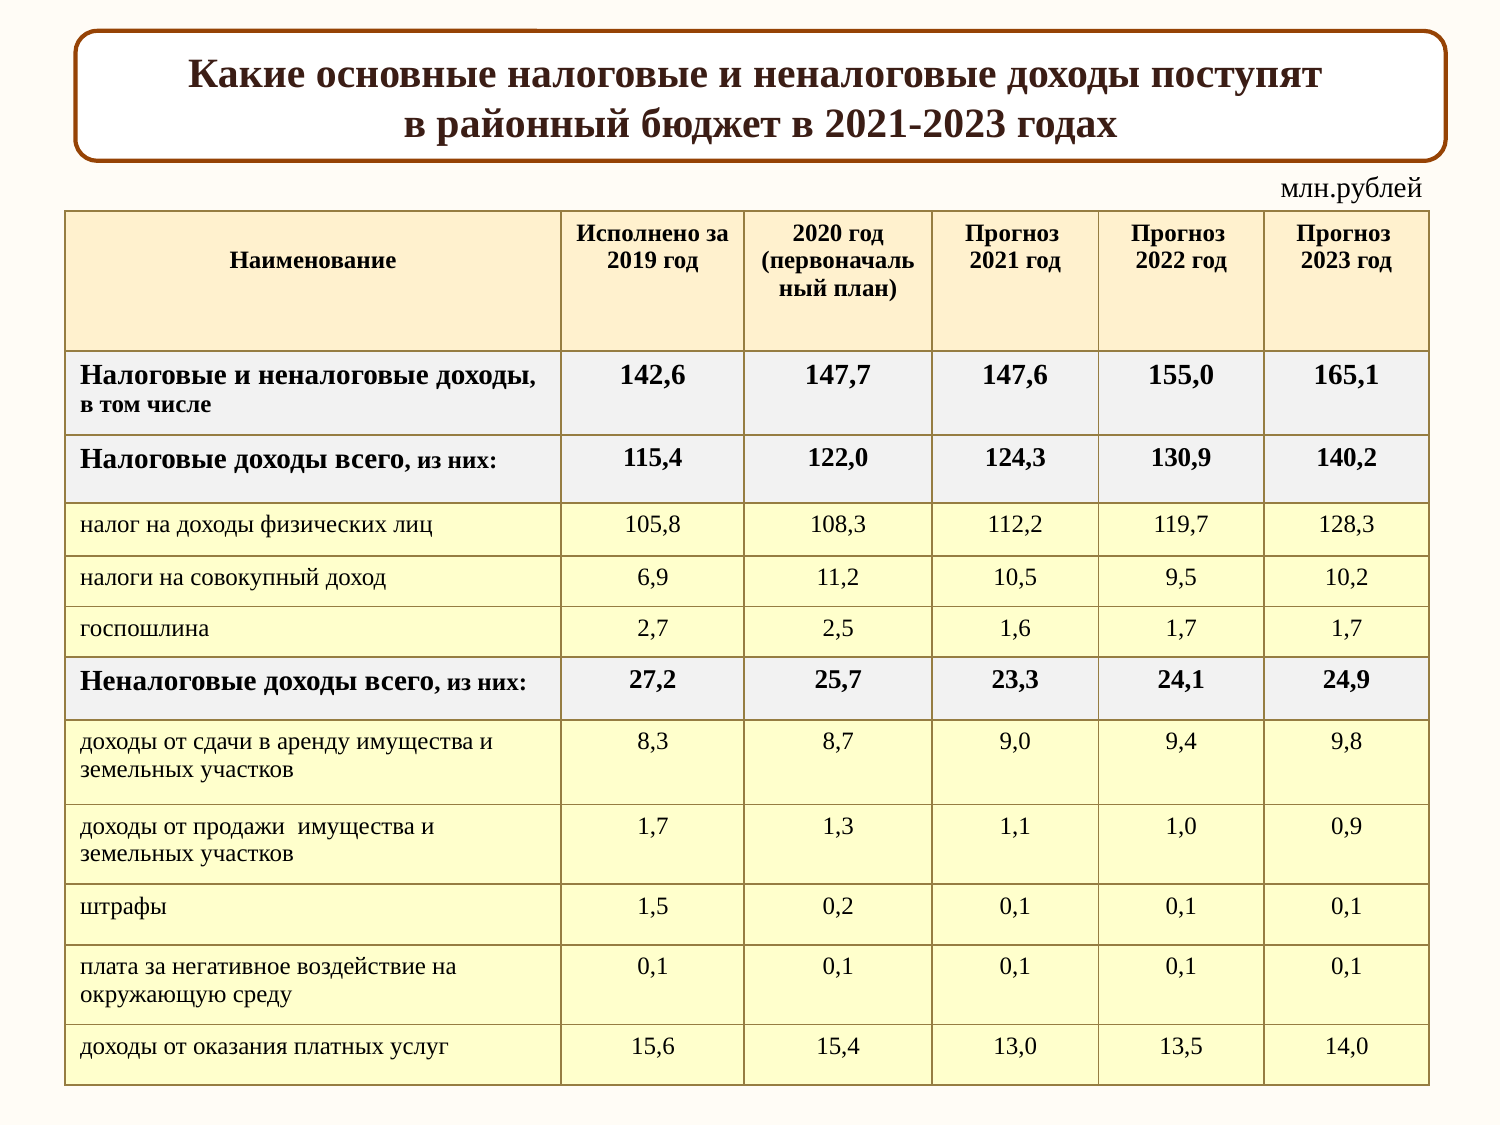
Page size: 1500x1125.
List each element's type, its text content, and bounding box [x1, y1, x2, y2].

table_cell 0,1 [562, 946, 743, 1024]
table_cell 9,4 [1099, 721, 1263, 804]
table_cell 147,7 [745, 352, 931, 434]
table_cell 105,8 [562, 504, 743, 555]
table_cell Налоговые доходы всего, из них: [66, 436, 560, 502]
table_cell доходы от оказания платных услуг [66, 1025, 560, 1084]
table_cell 108,3 [745, 504, 931, 555]
table_cell 10,2 [1265, 557, 1428, 606]
table_cell 11,2 [745, 557, 931, 606]
table_cell 1,1 [933, 805, 1098, 883]
table_header Наименование [66, 212, 560, 350]
table_cell 1,7 [1265, 607, 1428, 656]
table_cell доходы от продажи имущества и земельных участков [66, 805, 560, 883]
text_box Какие основные налоговые и неналоговые доходы поступят в районный бюджет в 2021-2023 годах [73, 28, 1448, 163]
table_cell доходы от сдачи в аренду имущества и земельных участков [66, 721, 560, 804]
table_cell 147,6 [933, 352, 1098, 434]
table_cell 6,9 [562, 557, 743, 606]
table_cell 23,3 [933, 658, 1098, 719]
table_cell налог на доходы физических лиц [66, 504, 560, 555]
table_cell 130,9 [1099, 436, 1263, 502]
table_cell 9,5 [1099, 557, 1263, 606]
table_cell 15,4 [745, 1025, 931, 1084]
table_cell 0,1 [1265, 946, 1428, 1024]
table_cell 2,7 [562, 607, 743, 656]
table_cell 142,6 [562, 352, 743, 434]
table_cell 13,0 [933, 1025, 1098, 1084]
table_cell 2,5 [745, 607, 931, 656]
table_cell 0,2 [745, 885, 931, 944]
table_header Исполнено за 2019 год [562, 212, 743, 350]
table_cell 8,3 [562, 721, 743, 804]
table_cell Неналоговые доходы всего, из них: [66, 658, 560, 719]
table_cell 9,8 [1265, 721, 1428, 804]
table_cell 8,7 [745, 721, 931, 804]
table_cell 1,0 [1099, 805, 1263, 883]
table_cell 165,1 [1265, 352, 1428, 434]
table_cell 24,1 [1099, 658, 1263, 719]
table_cell 119,7 [1099, 504, 1263, 555]
table_cell 15,6 [562, 1025, 743, 1084]
table_cell госпошлина [66, 607, 560, 656]
table_cell Налоговые и неналоговые доходы, в том числе [66, 352, 560, 434]
table_cell 0,1 [933, 946, 1098, 1024]
table_cell 9,0 [933, 721, 1098, 804]
table_cell 25,7 [745, 658, 931, 719]
table_cell 1,5 [562, 885, 743, 944]
table_cell 155,0 [1099, 352, 1263, 434]
table_cell плата за негативное воздействие на окружающую среду [66, 946, 560, 1024]
table_cell 115,4 [562, 436, 743, 502]
table_cell 0,1 [1099, 885, 1263, 944]
table_cell 1,6 [933, 607, 1098, 656]
table_cell 10,5 [933, 557, 1098, 606]
table_cell 112,2 [933, 504, 1098, 555]
table_cell 124,3 [933, 436, 1098, 502]
table_header Прогноз 2021 год [933, 212, 1098, 350]
table_cell 0,9 [1265, 805, 1428, 883]
table_cell 0,1 [1265, 885, 1428, 944]
table_cell 128,3 [1265, 504, 1428, 555]
table_cell 27,2 [562, 658, 743, 719]
table_header 2020 год (первоначальный план) [745, 212, 931, 350]
table_header Прогноз 2022 год [1099, 212, 1263, 350]
table_cell 1,7 [1099, 607, 1263, 656]
table_cell 1,3 [745, 805, 931, 883]
table_header Прогноз 2023 год [1265, 212, 1428, 350]
table_cell 122,0 [745, 436, 931, 502]
table_cell 140,2 [1265, 436, 1428, 502]
table_cell 13,5 [1099, 1025, 1263, 1084]
table_cell 14,0 [1265, 1025, 1428, 1084]
table_cell 0,1 [745, 946, 931, 1024]
text_box млн.рублей [1265, 160, 1448, 211]
table_cell 1,7 [562, 805, 743, 883]
table_cell 24,9 [1265, 658, 1428, 719]
table_cell штрафы [66, 885, 560, 944]
table_cell налоги на совокупный доход [66, 557, 560, 606]
table_cell 0,1 [1099, 946, 1263, 1024]
table_cell 0,1 [933, 885, 1098, 944]
